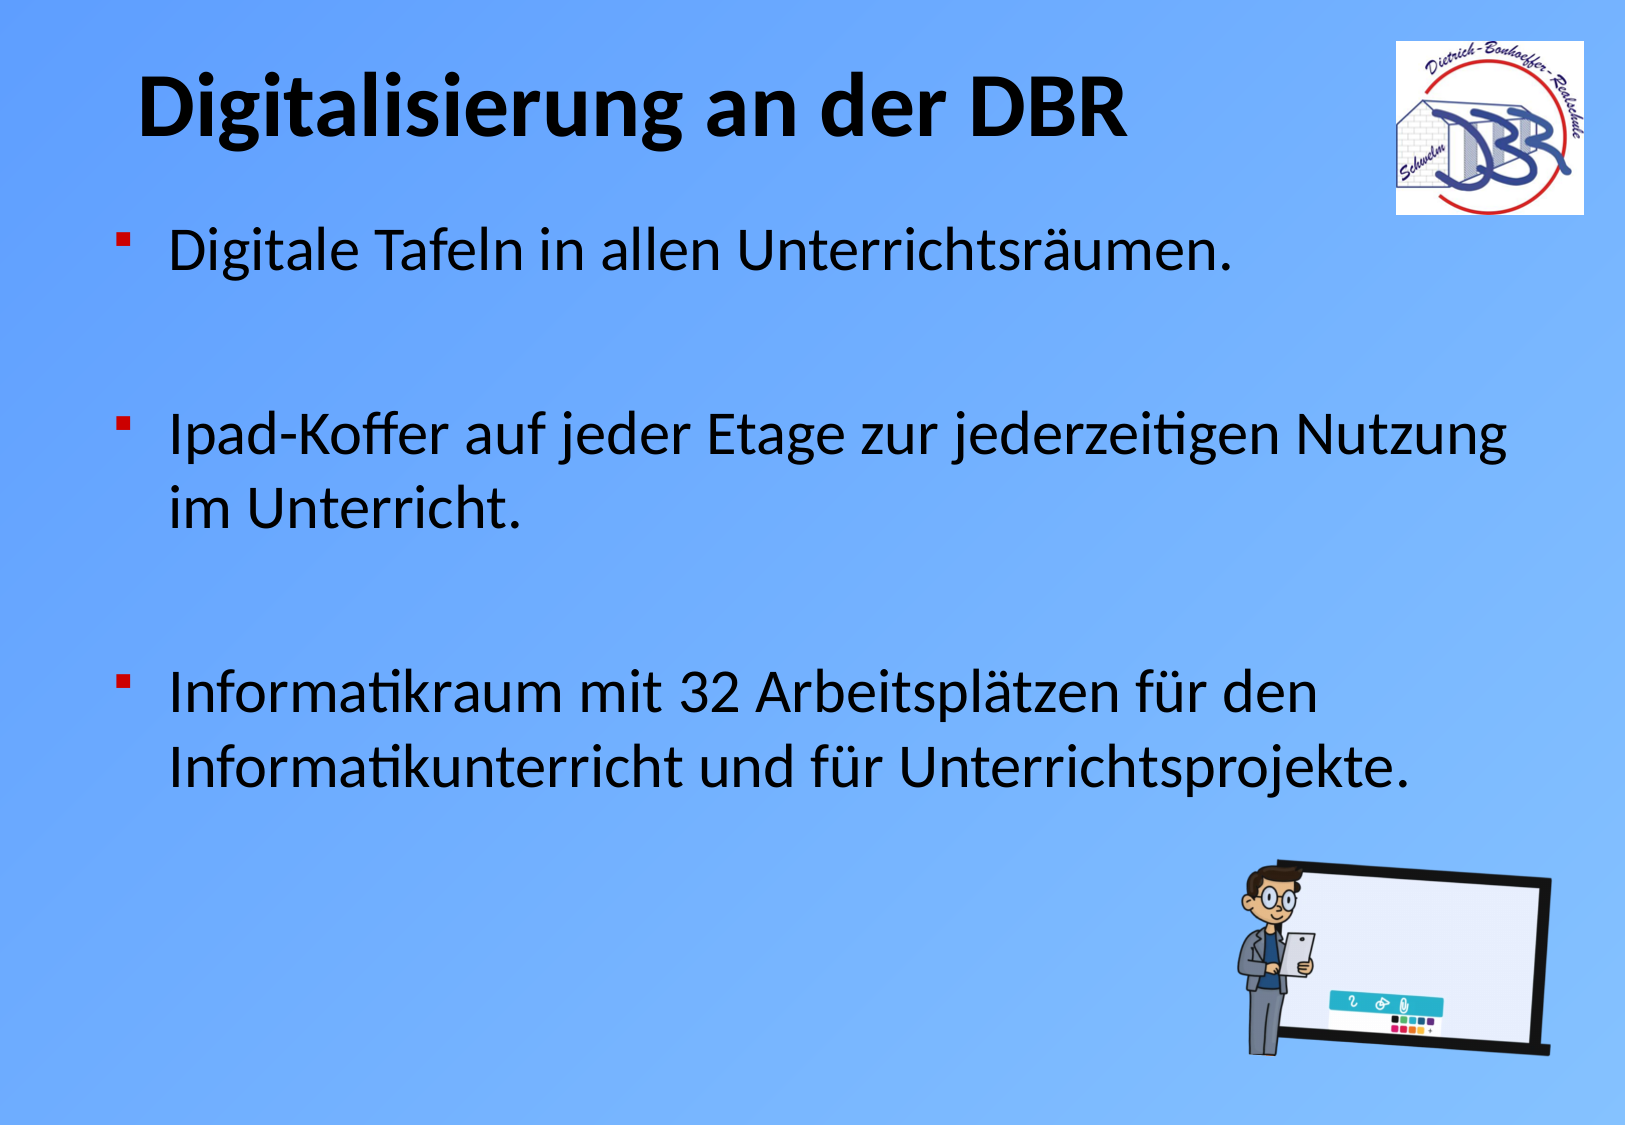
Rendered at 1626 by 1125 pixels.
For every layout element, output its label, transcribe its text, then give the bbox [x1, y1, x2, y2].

picture [1395, 41, 1584, 215]
picture [1215, 852, 1583, 1076]
text_box Digitale Tafeln in allen Unterrichtsräumen. Ipad-Koffer auf jeder Etage zur jederzeitigen Nutzung im Unterricht. Informatikraum mit 32 Arbeitsplätzen für den Informatikunterricht und für Unterrichtsprojekte. [97, 200, 1527, 1031]
text_box Digitalisierung an der DBR [123, 37, 1439, 168]
